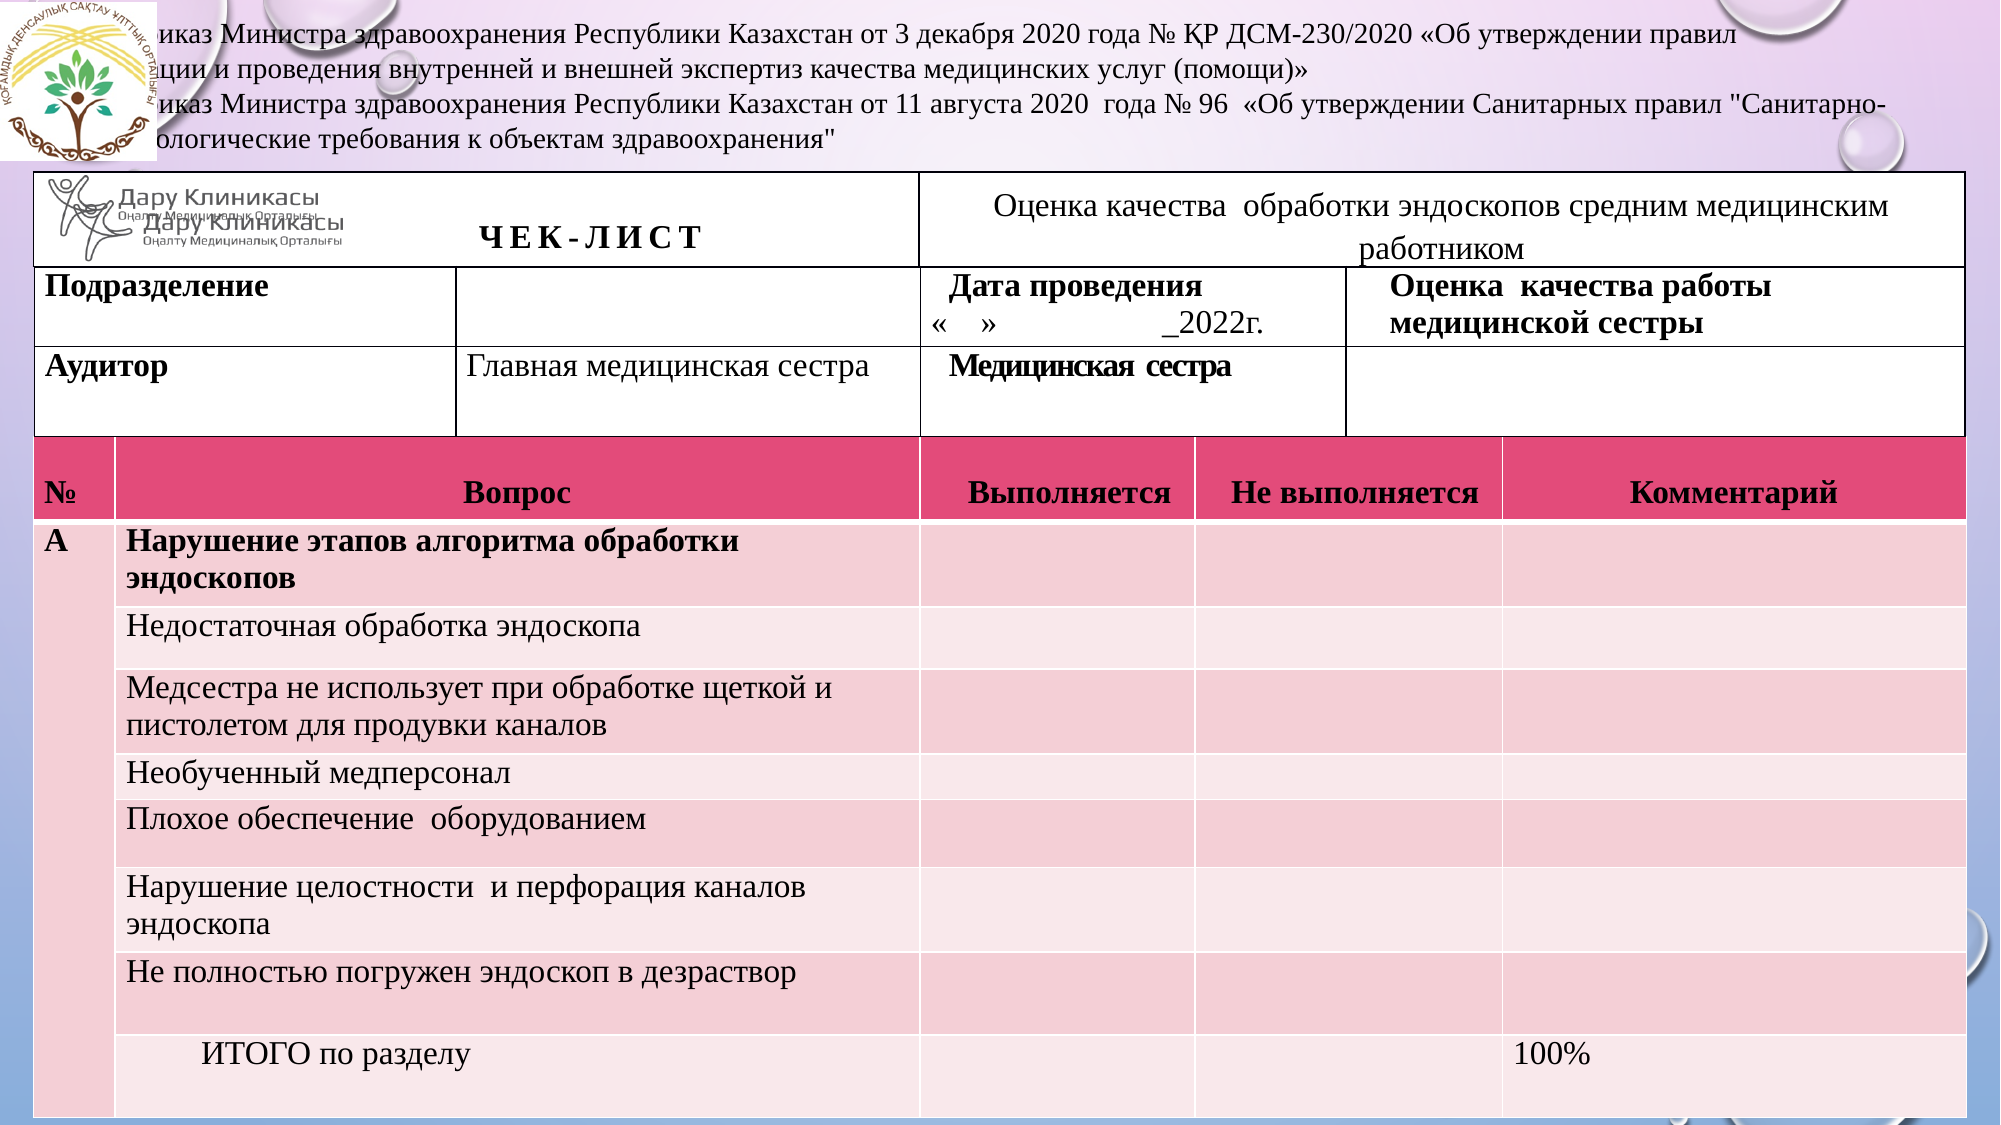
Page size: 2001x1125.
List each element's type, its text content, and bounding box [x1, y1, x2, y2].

table_header Не выполняется [1196, 437, 1502, 519]
table_header ЧЕК-ЛИСТ [323, 173, 918, 266]
table_cell [921, 670, 1194, 753]
table_cell Недостаточная обработка эндоскопа [116, 608, 919, 668]
table_cell [921, 755, 1194, 799]
table_cell ИТОГО по разделу [116, 1036, 919, 1117]
table_header [457, 268, 920, 346]
picture [0, 0, 2000, 1125]
table_header Выполняется [921, 437, 1194, 519]
table_cell [1196, 1036, 1502, 1117]
table_cell [921, 525, 1194, 606]
table_cell Главная медицинская сестра [457, 347, 920, 436]
table_cell Плохое обеспечение оборудованием [116, 800, 919, 867]
table_cell Аудитор [35, 347, 455, 436]
table_cell [921, 868, 1194, 951]
table_cell [1503, 953, 1966, 1034]
table_cell [921, 953, 1194, 1034]
table_cell [1196, 608, 1502, 668]
table_cell [1503, 755, 1966, 799]
table_cell Медицинская сестра [921, 347, 1345, 436]
table_cell Нарушение этапов алгоритма обработки эндоскопов [116, 525, 919, 606]
table_cell [1503, 608, 1966, 668]
table_header Комментарий [1503, 437, 1966, 519]
table_cell [1503, 525, 1966, 606]
table_cell [1196, 525, 1502, 606]
table_cell Не полностью погружен эндоскоп в дезраствор [116, 953, 919, 1034]
table_cell [1196, 755, 1502, 799]
table_cell [1196, 953, 1502, 1034]
table_cell [921, 608, 1194, 668]
table_header Оценка качества обработки эндоскопов средним медицинским работником [920, 173, 1964, 266]
table_header Оценка качества работы медицинской сестры [1347, 268, 1964, 346]
table_cell [1196, 670, 1502, 753]
table_cell Нарушение целостности и перфорация каналов эндоскопа [116, 868, 919, 951]
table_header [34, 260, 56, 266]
table_header № [34, 437, 114, 519]
table_cell [921, 1036, 1194, 1117]
table_header Дата проведения « » _2022г. [921, 268, 1345, 346]
text_box Приказ Министра здравоохранения Республики Казахстан от 3 декабря 2020 года № ҚР ДСМ-230/2020 «Об утверждении правил организации и проведения внутренней и внешней экспертиз качества медицинских услуг (помощи)» Приказ Министра здравоохранения Республики Казахстан от 11 августа 2020 года № 96 «Об утверждении Санитарных правил "Санитарно-эпидемиологические требования к объектам здравоохранения" [161, 7, 1918, 162]
table_cell [1196, 800, 1502, 867]
table_header Подразделение [35, 268, 455, 346]
table_cell [1196, 868, 1502, 951]
table_cell 100% [1503, 1036, 1966, 1117]
table_cell А [34, 525, 114, 1117]
table_cell [1503, 800, 1966, 867]
table_header Вопрос [116, 437, 919, 519]
table_cell [921, 800, 1194, 867]
table_cell [1347, 347, 1964, 436]
table_cell Необученный медперсонал [116, 755, 919, 799]
table_cell [1503, 670, 1966, 753]
table_cell Медсестра не использует при обработке щеткой и пистолетом для продувки каналов [116, 670, 919, 753]
table_cell [1503, 868, 1966, 951]
